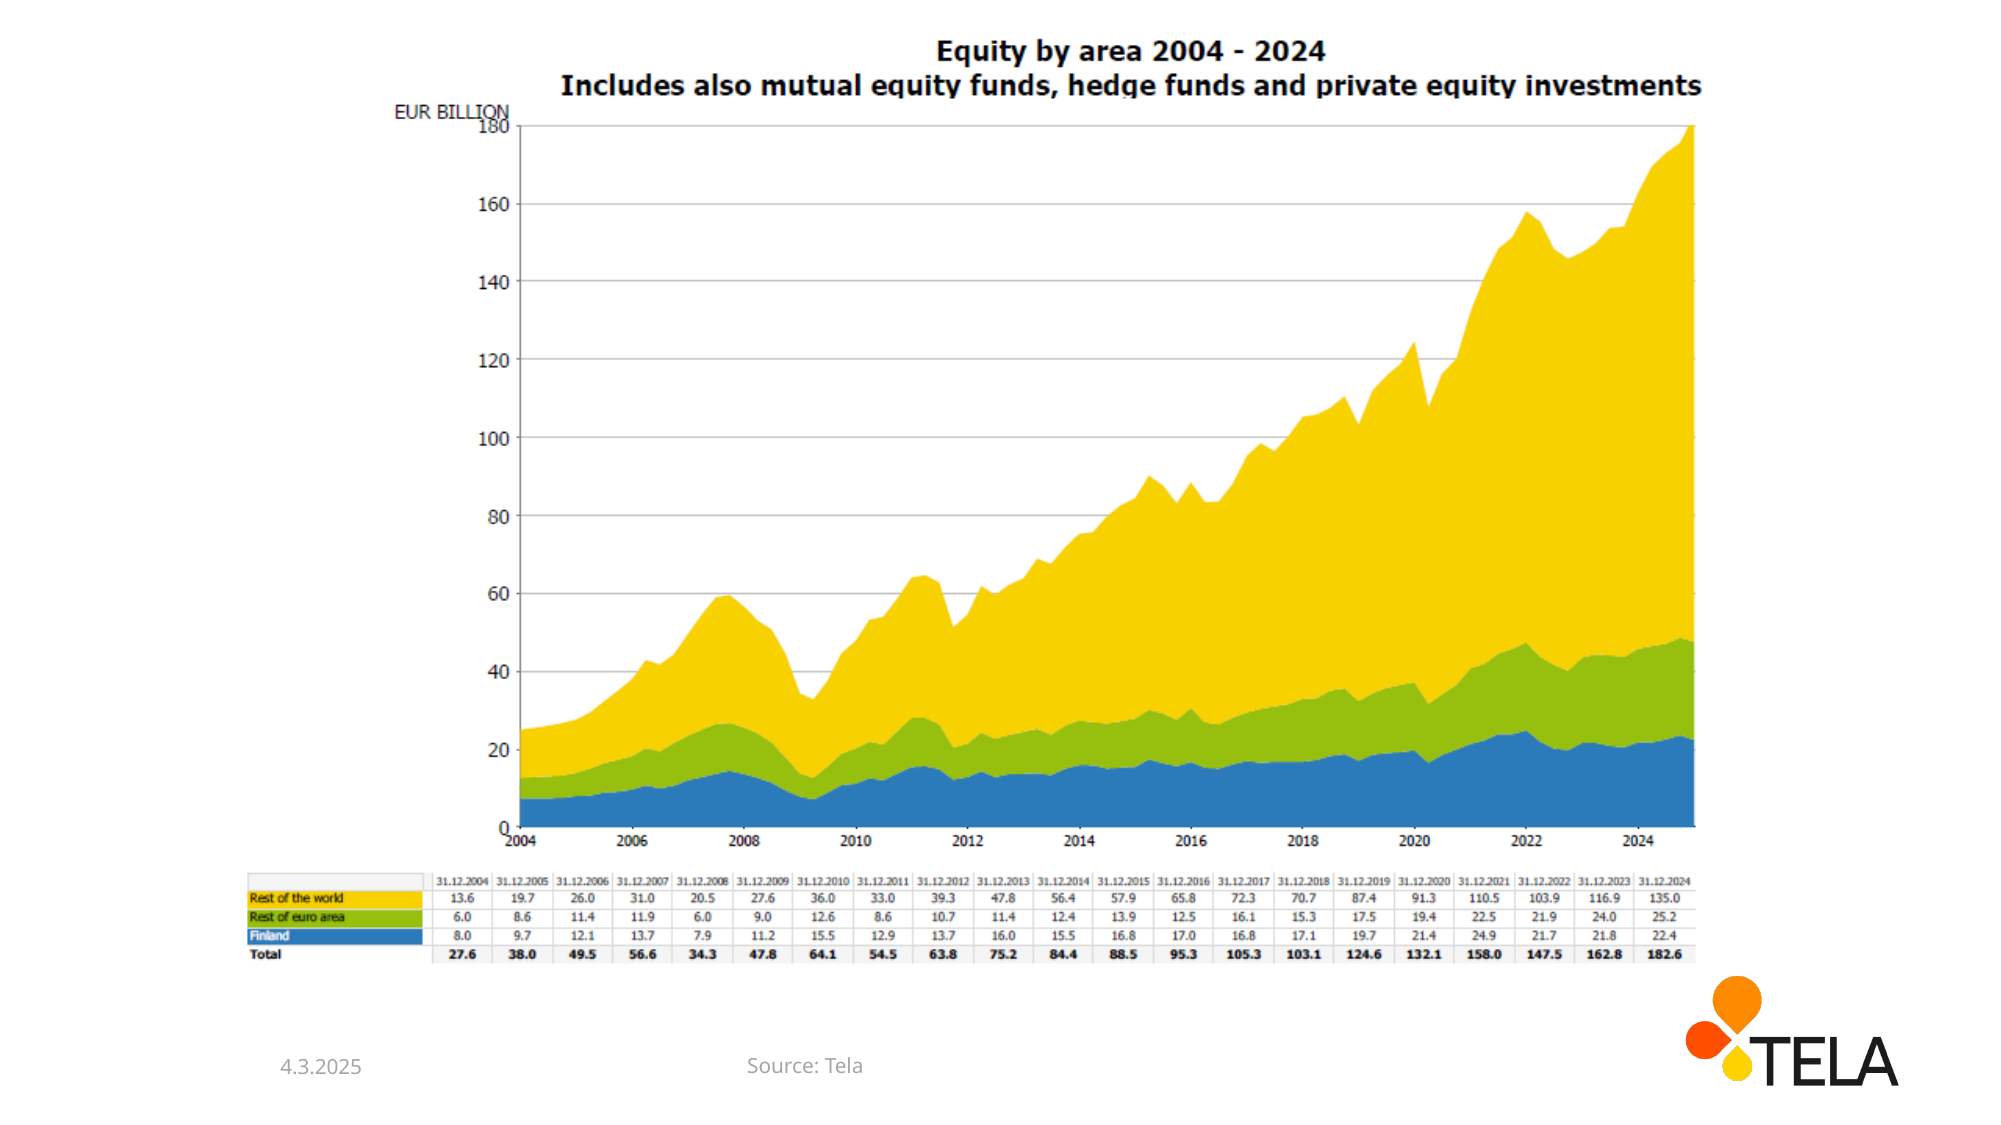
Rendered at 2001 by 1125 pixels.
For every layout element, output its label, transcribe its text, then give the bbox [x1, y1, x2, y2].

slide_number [265, 1045, 732, 1106]
footer Source: Tela [732, 1045, 1366, 1106]
picture [231, 18, 1910, 1097]
